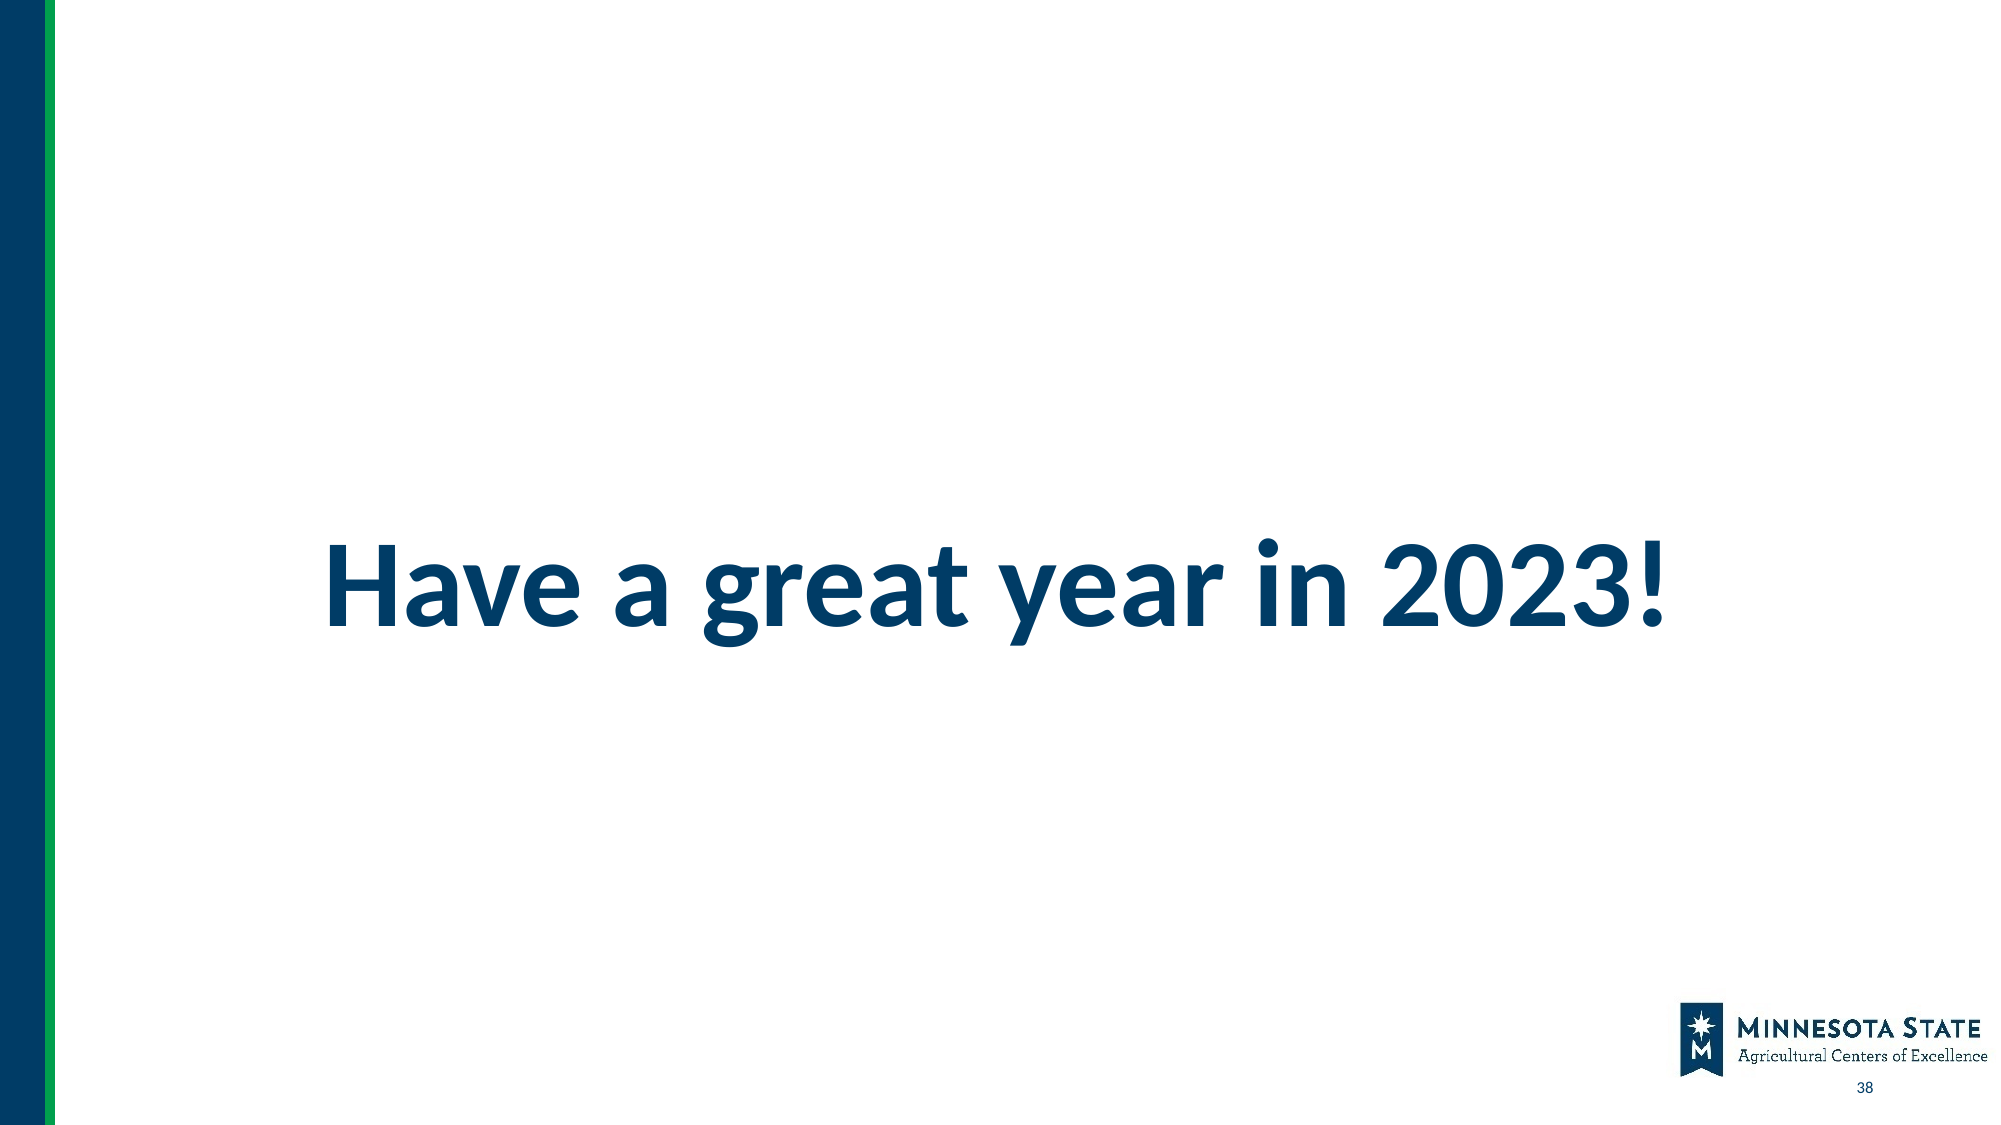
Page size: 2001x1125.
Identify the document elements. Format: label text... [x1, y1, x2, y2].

picture [1666, 988, 2000, 1091]
title Have a great year in 2023! [136, 280, 1862, 706]
